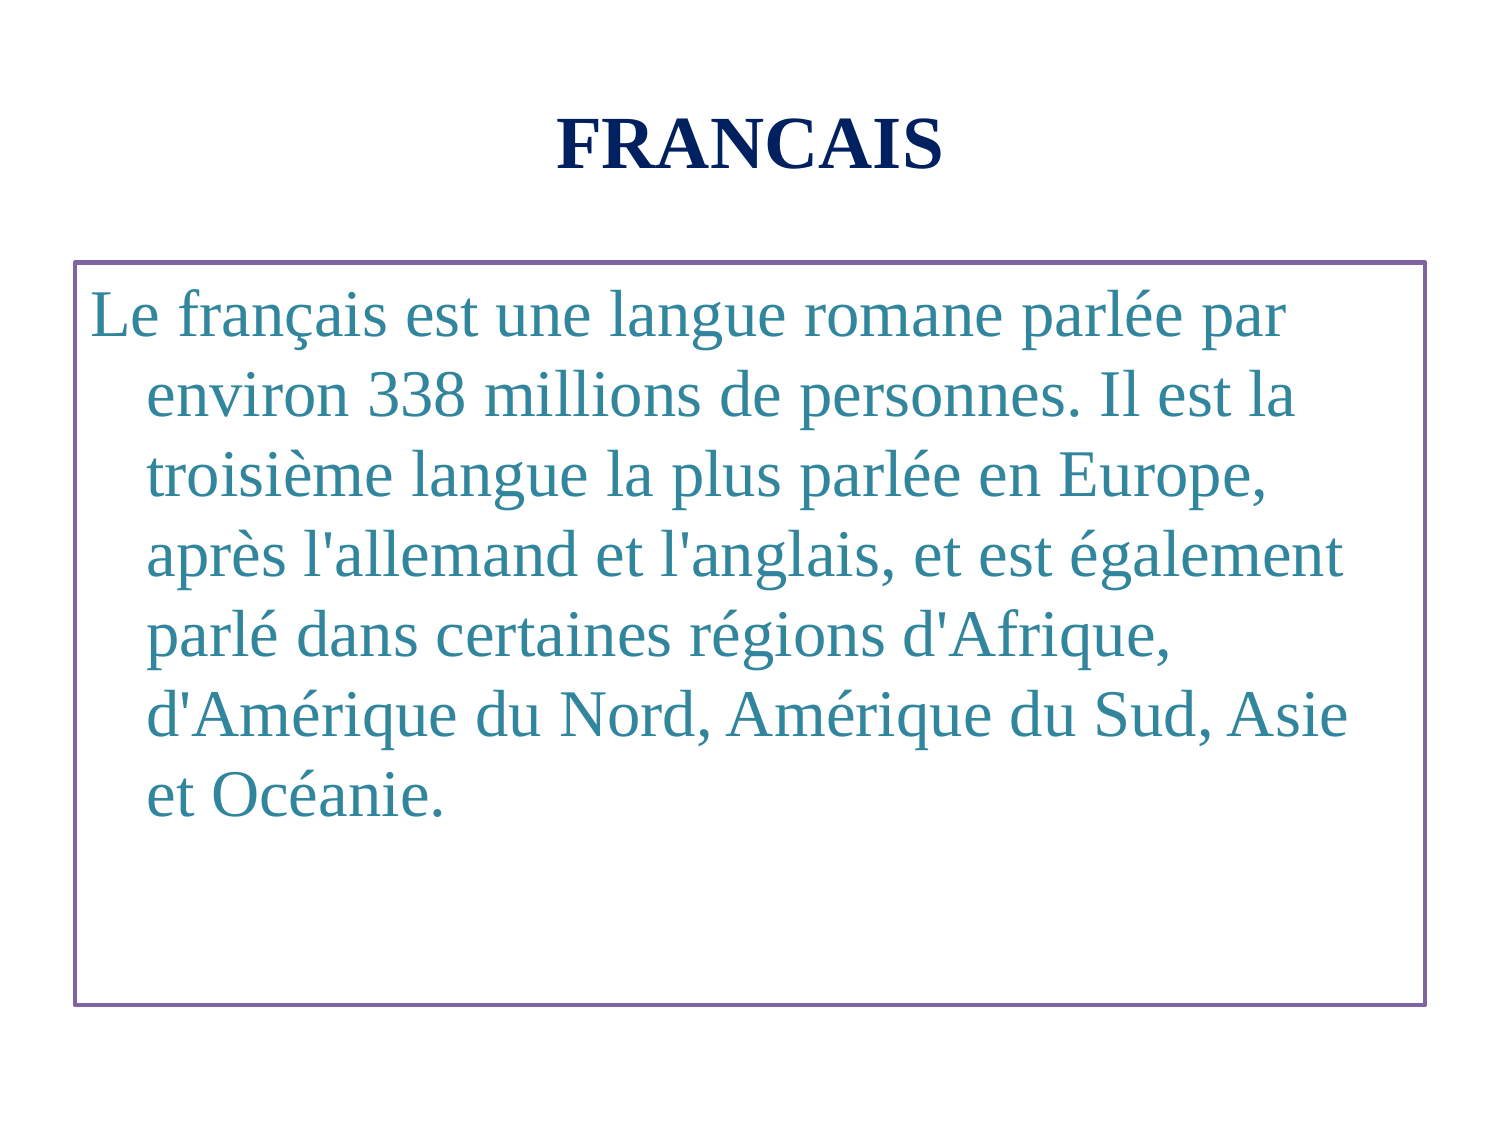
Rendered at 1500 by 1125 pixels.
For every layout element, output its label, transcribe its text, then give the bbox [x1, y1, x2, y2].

list Le français est une langue romane parlée par environ 338 millions de personnes. Il est la troisième langue la plus parlée en Europe, après l'allemand et l'anglais, et est également parlé dans certaines régions d'Afrique, d'Amérique du Nord, Amérique du Sud, Asie et Océanie. [73, 260, 1427, 1007]
title FRANCAIS [75, 45, 1425, 233]
